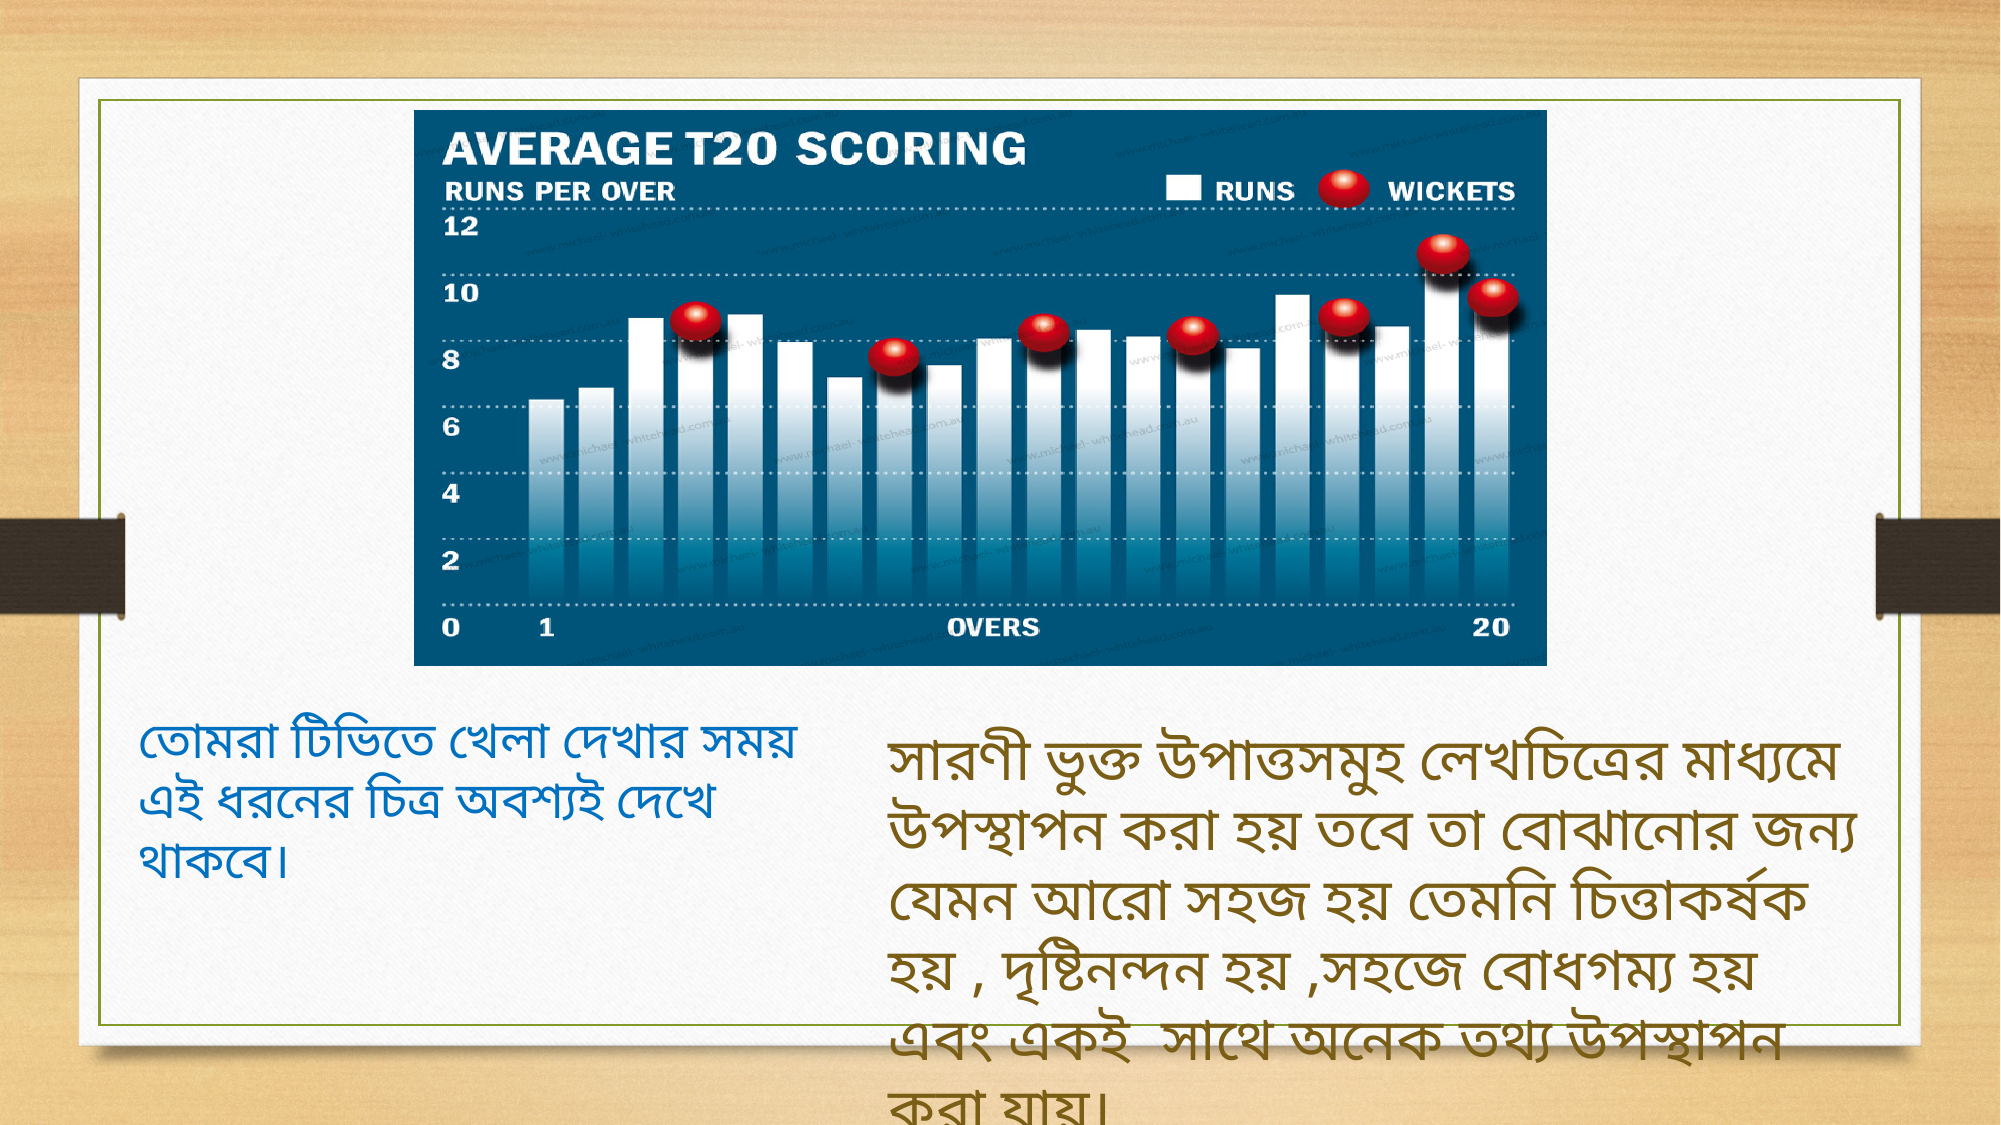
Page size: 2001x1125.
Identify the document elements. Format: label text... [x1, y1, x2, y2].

text_box তোমরা টিভিতে খেলা দেখার সময় এই ধরনের চিত্র অবশ্যই দেখে থাকবে। [124, 700, 884, 896]
text_box সারণী ভুক্ত উপাত্তসমুহ লেখচিত্রের মাধ্যমে উপস্থাপন করা হয় তবে তা বোঝানোর জন্য যেমন আরো সহজ হয় তেমনি চিত্তাকর্ষক হয় , দৃষ্টিনন্দন হয় ,সহজে বোধগম্য হয় এবং একই সাথে অনেক তথ্য উপস্থাপন করা যায়। [874, 714, 1892, 1125]
picture [0, 0, 2001, 1125]
